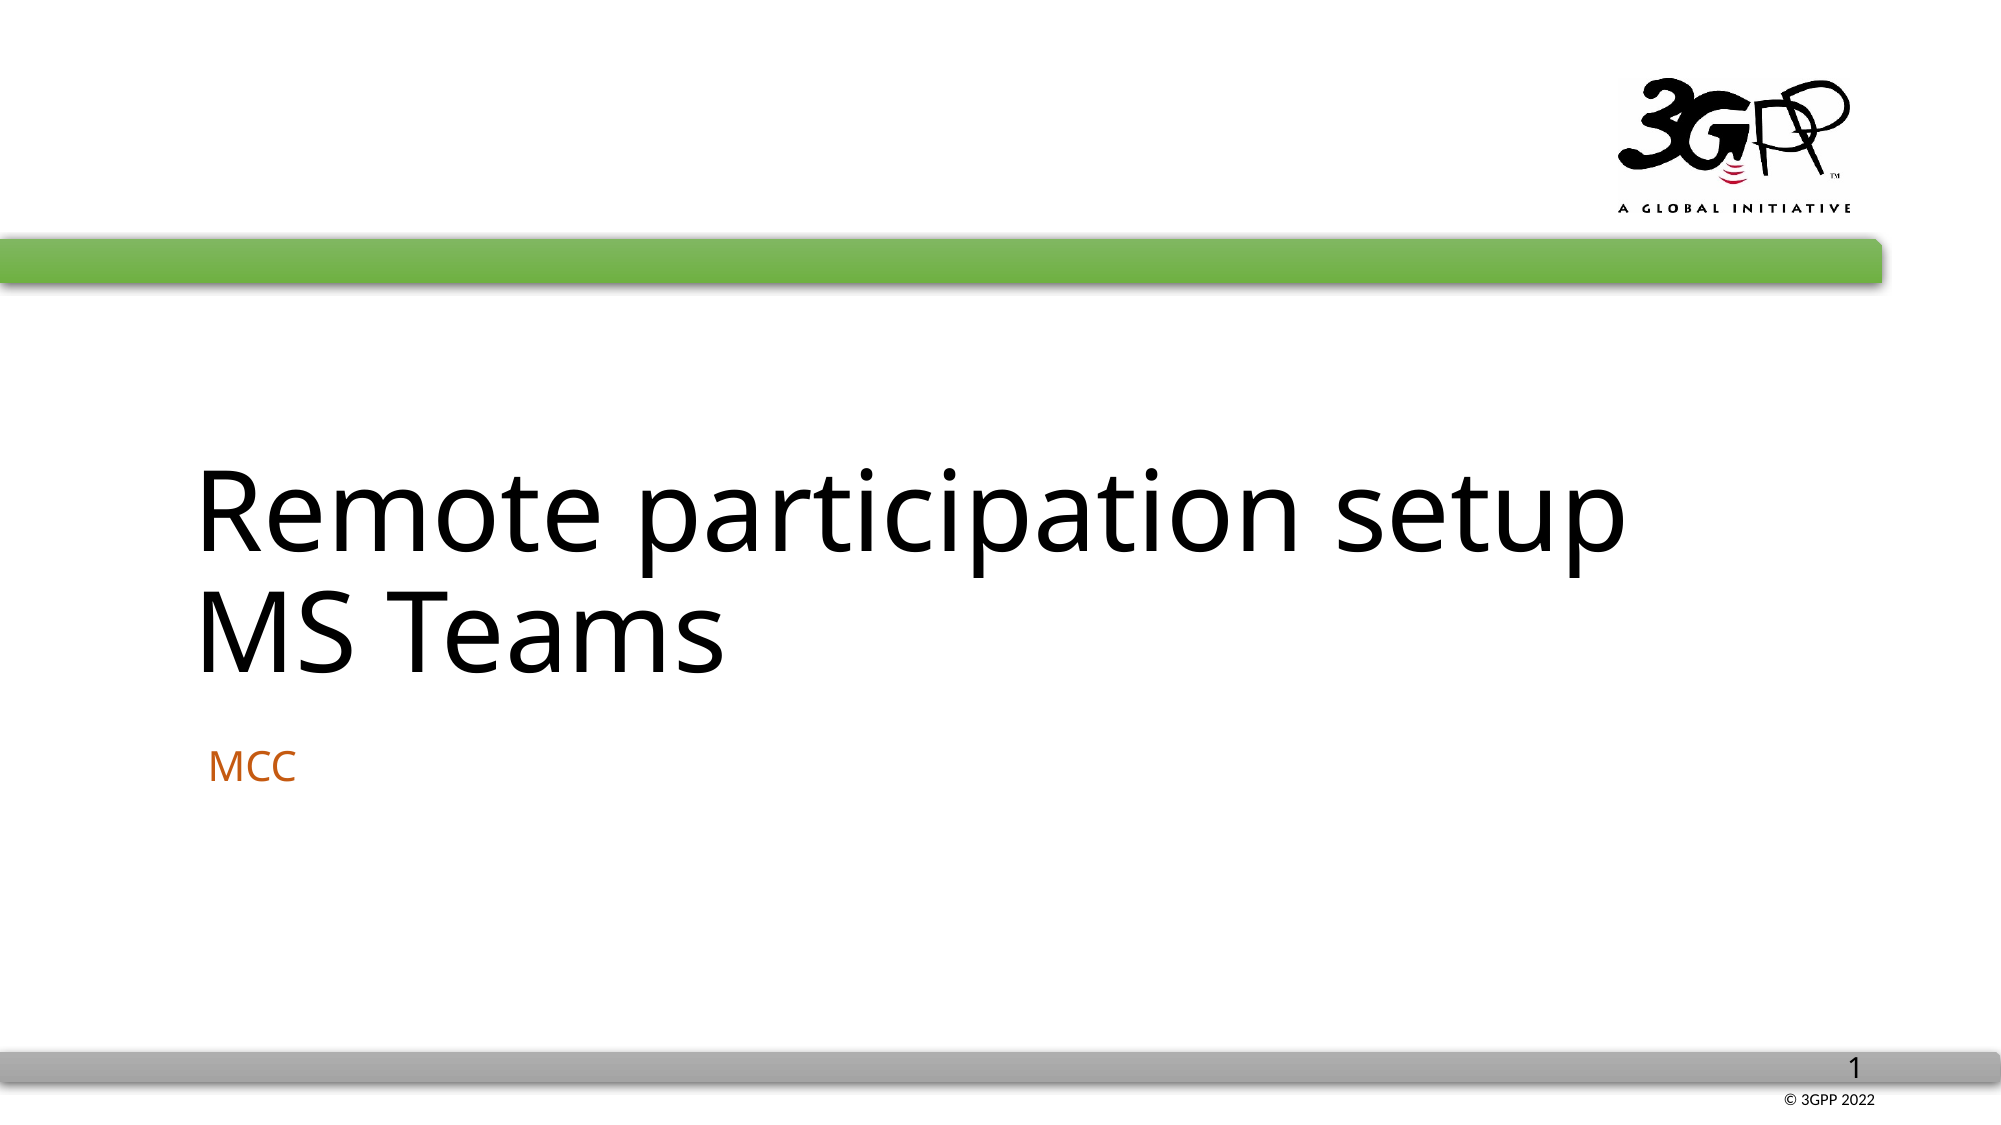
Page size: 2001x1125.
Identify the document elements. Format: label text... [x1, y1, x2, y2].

list MCC [192, 737, 1561, 951]
picture [1618, 78, 1850, 213]
title Remote participation setup MS Teams [178, 518, 1730, 705]
